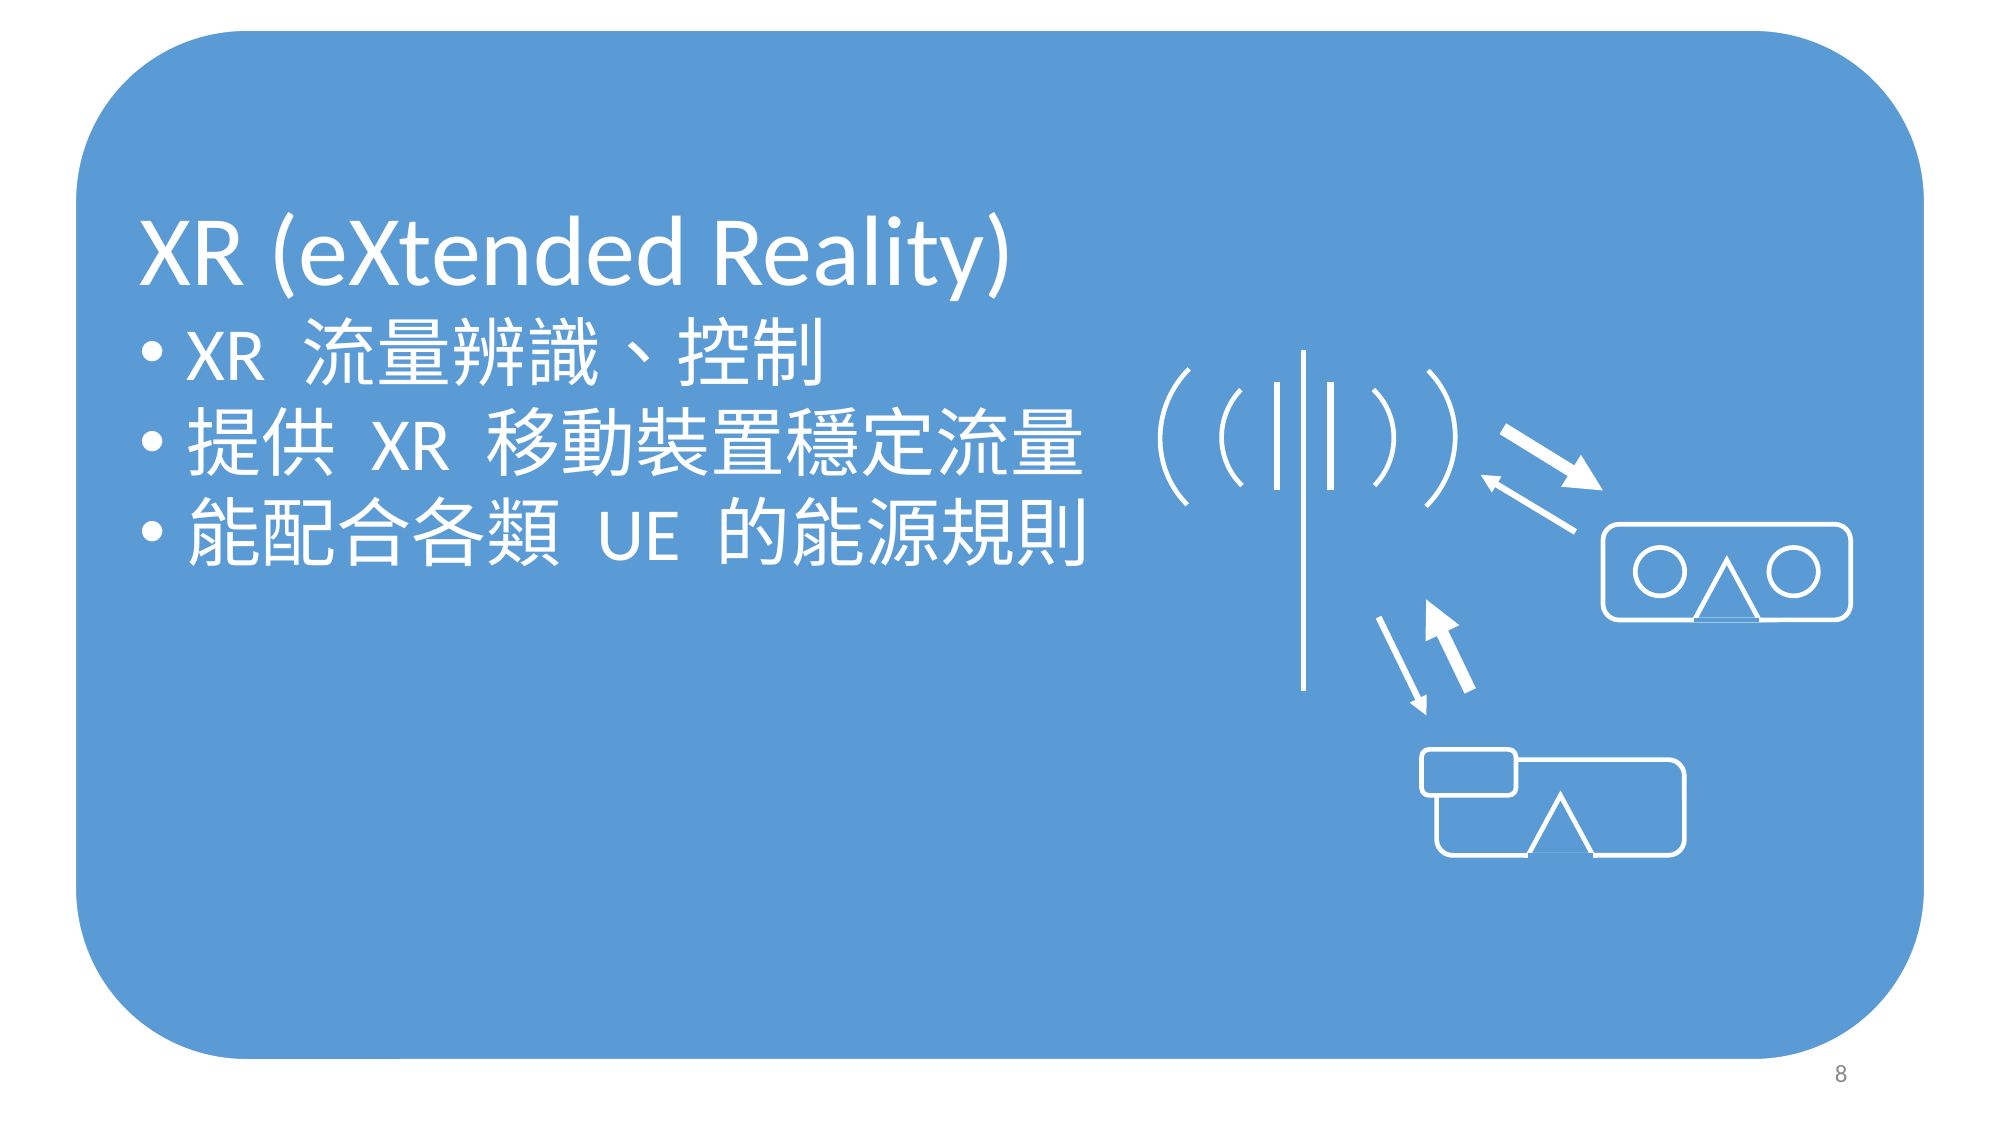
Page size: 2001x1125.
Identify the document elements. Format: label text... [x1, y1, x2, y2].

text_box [1421, 749, 1685, 856]
slide_number 8 [1412, 1042, 1863, 1103]
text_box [1502, 428, 1603, 491]
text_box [1602, 524, 1851, 620]
text_box XR (eXtended Reality) XR 流量辨識、控制 提供 XR 移動裝置穩定流量 能配合各類 UE 的能源規則 [72, 27, 1928, 1063]
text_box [1378, 617, 1427, 716]
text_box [1480, 474, 1576, 532]
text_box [1426, 599, 1471, 691]
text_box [1158, 341, 1457, 691]
